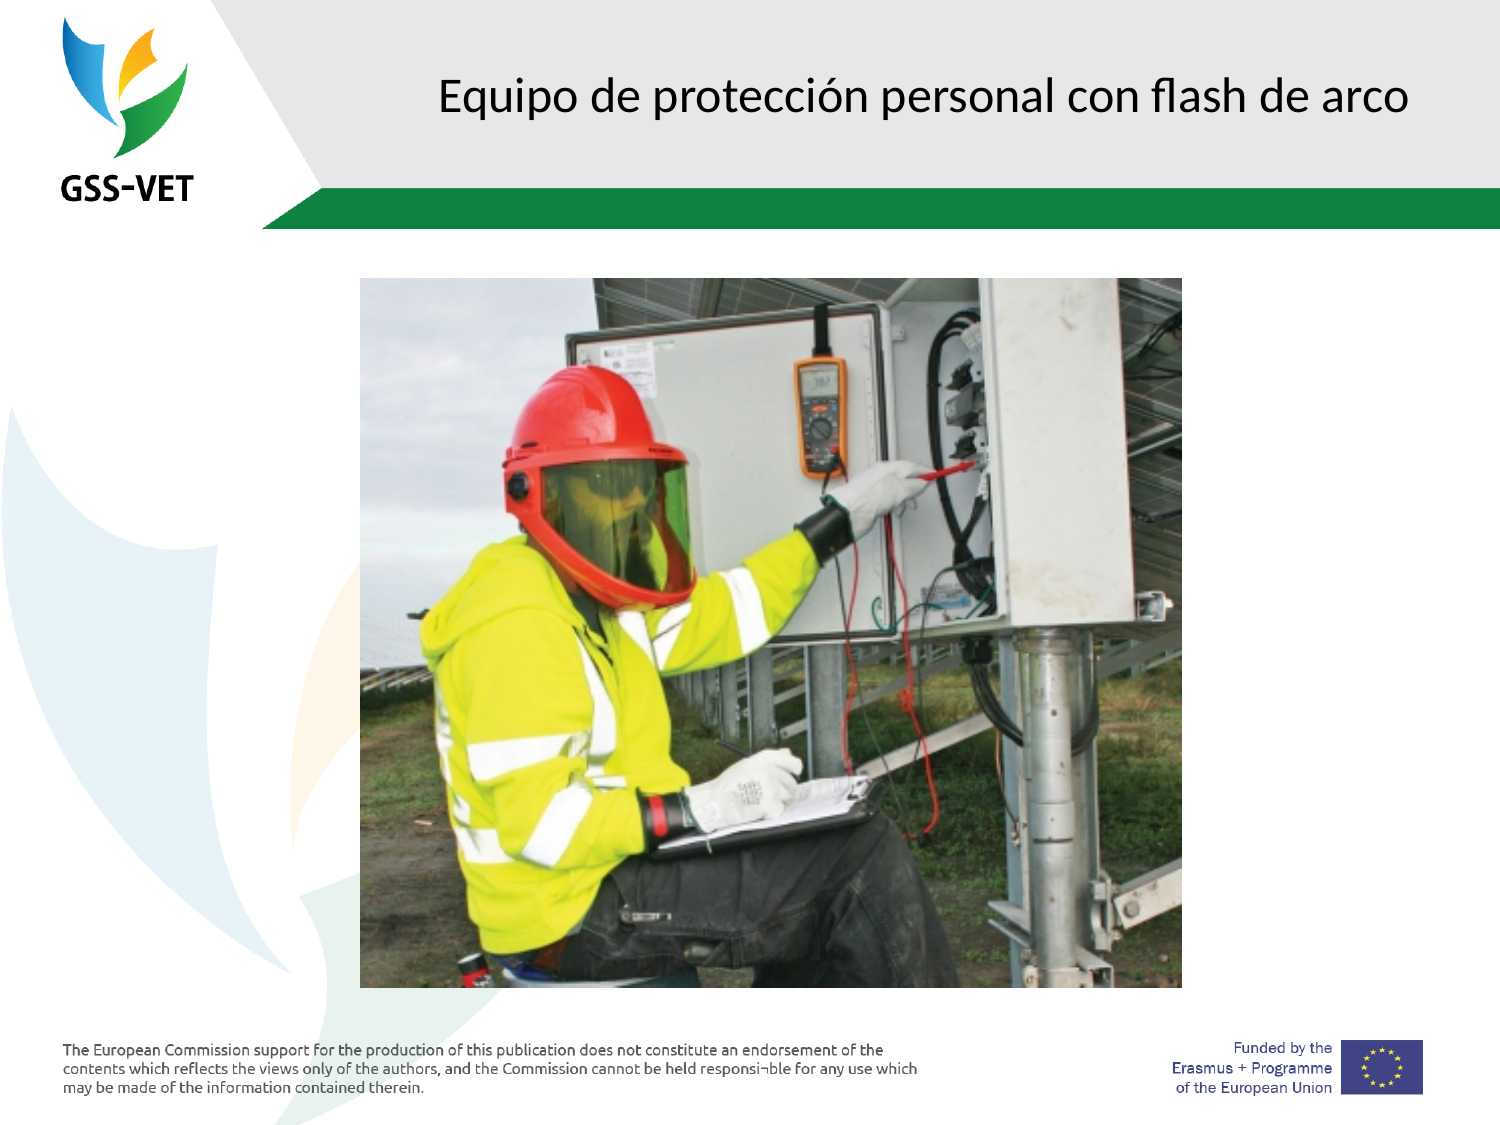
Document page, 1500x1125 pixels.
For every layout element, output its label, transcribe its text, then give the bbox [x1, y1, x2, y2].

title Equipo de protección personal con flash de arco [324, 0, 1425, 185]
picture [0, 0, 1500, 1125]
